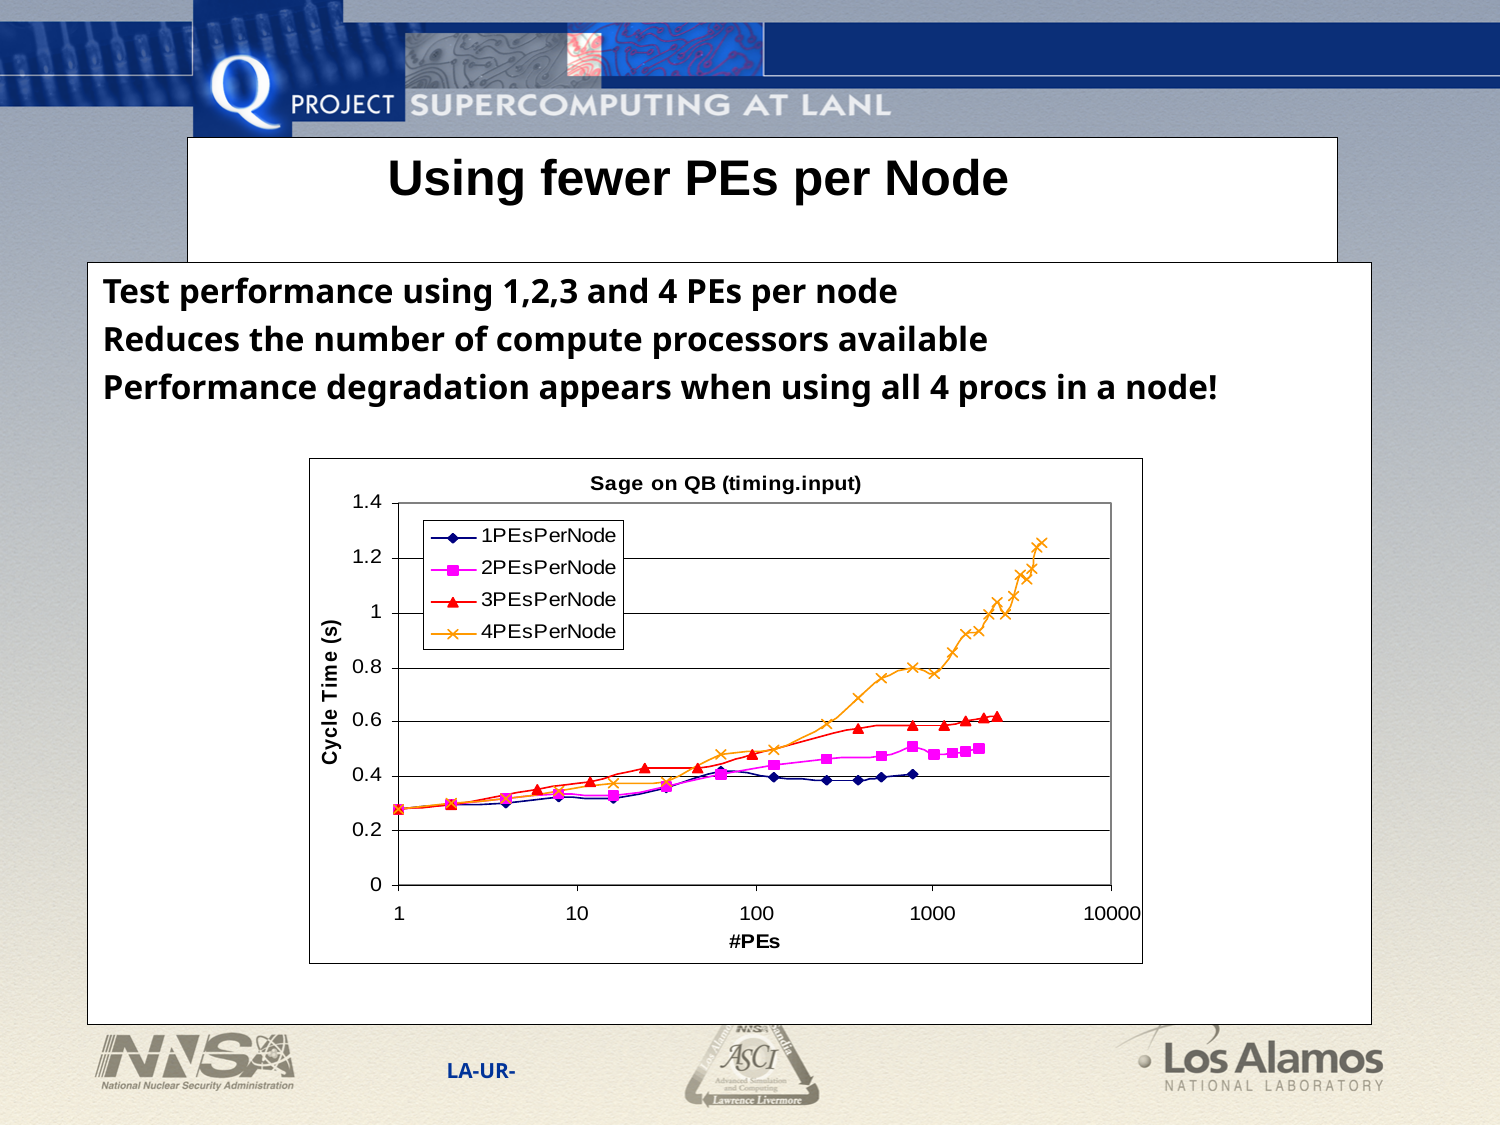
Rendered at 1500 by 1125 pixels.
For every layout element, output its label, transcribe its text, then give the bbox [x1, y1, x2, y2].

list Test performance using 1,2,3 and 4 PEs per node Reduces the number of compute processors available Performance degradation appears when using all 4 procs in a node! [87, 262, 1372, 1025]
title Using fewer PEs per Node [187, 137, 1338, 262]
footer LA-UR- [375, 1050, 588, 1113]
picture [0, 0, 1500, 1125]
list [300, 449, 1153, 971]
